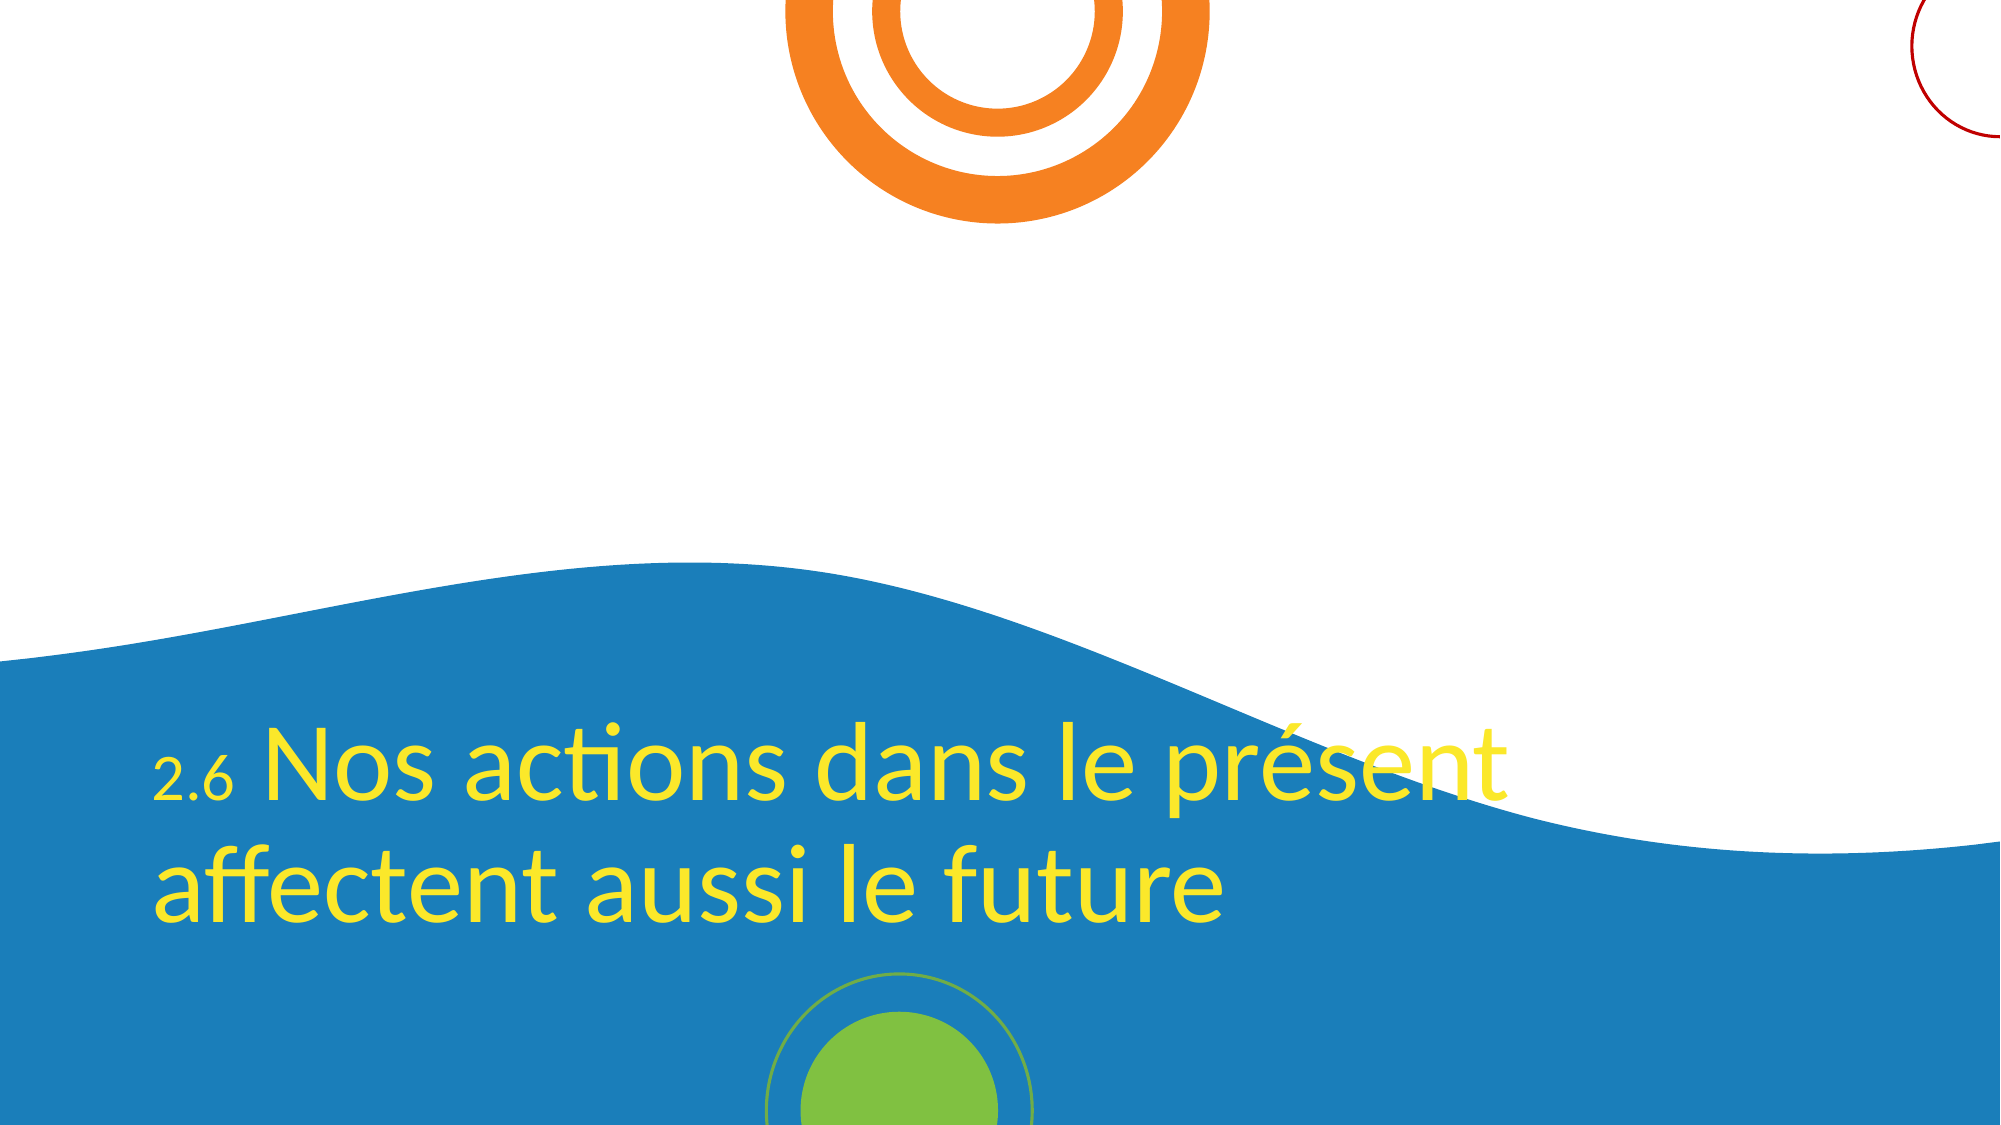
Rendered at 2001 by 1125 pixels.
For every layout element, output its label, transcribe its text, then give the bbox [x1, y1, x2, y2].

text_box [0, 561, 1206, 1125]
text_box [785, 0, 1210, 224]
text_box [765, 972, 1034, 1125]
list 2.6 Nos actions dans le présent affectent aussi le future [136, 696, 1535, 999]
text_box [1910, 0, 2000, 138]
text_box [980, 817, 2000, 1125]
